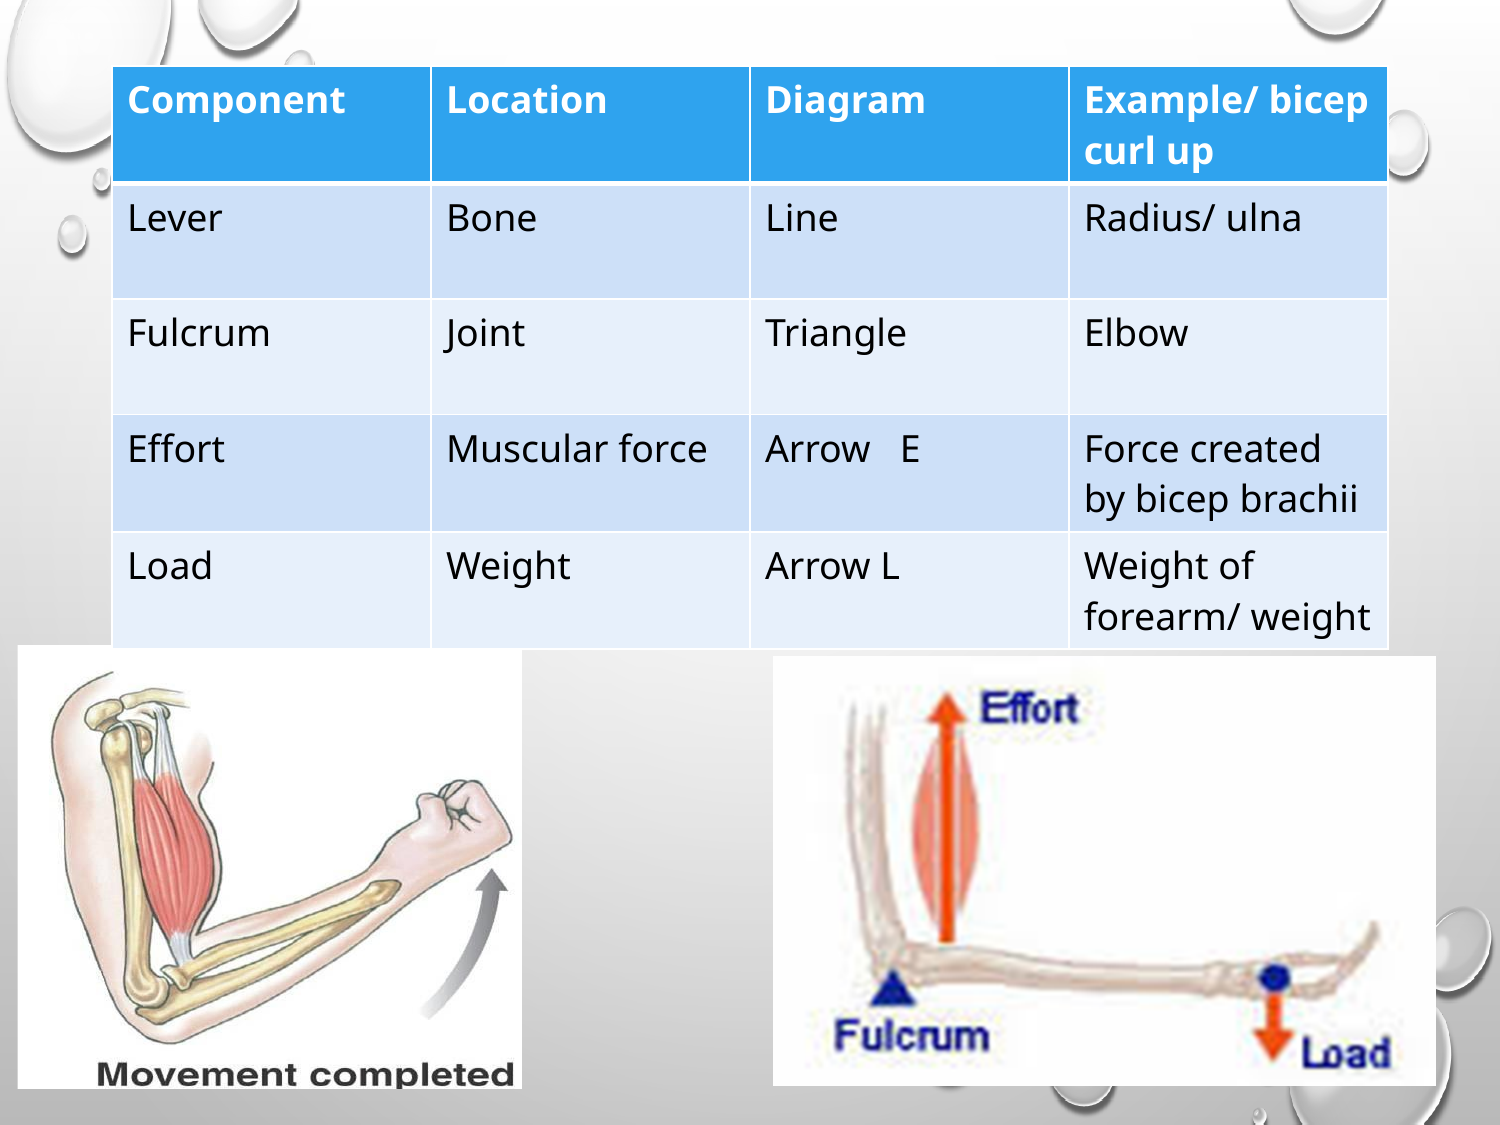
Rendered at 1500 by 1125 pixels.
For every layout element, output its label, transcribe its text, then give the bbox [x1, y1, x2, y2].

table_cell Bone [432, 186, 749, 298]
table_cell Arrow L [751, 533, 1068, 648]
table_header Example/ bicep curl up [1070, 67, 1387, 181]
table_cell Fulcrum [113, 300, 430, 414]
table_cell Weight of forearm/ weight [1070, 533, 1387, 648]
table_cell Elbow [1070, 300, 1387, 414]
table_cell Effort [113, 415, 430, 531]
table_cell Force created by bicep brachii [1070, 415, 1387, 531]
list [17, 644, 523, 1089]
table_cell Muscular force [432, 415, 749, 531]
table_cell Arrow E [751, 415, 1068, 531]
table_cell Triangle [751, 300, 1068, 414]
table_cell Radius/ ulna [1070, 186, 1387, 298]
table_cell Load [113, 533, 430, 643]
table_cell Line [751, 186, 1068, 298]
table_cell Lever [113, 186, 430, 298]
picture [0, 0, 1500, 1125]
table_header Diagram [751, 67, 1068, 181]
table_header Component [113, 67, 430, 181]
table_cell Weight [432, 533, 749, 648]
table_header Location [432, 67, 749, 181]
table_cell Joint [432, 300, 749, 414]
